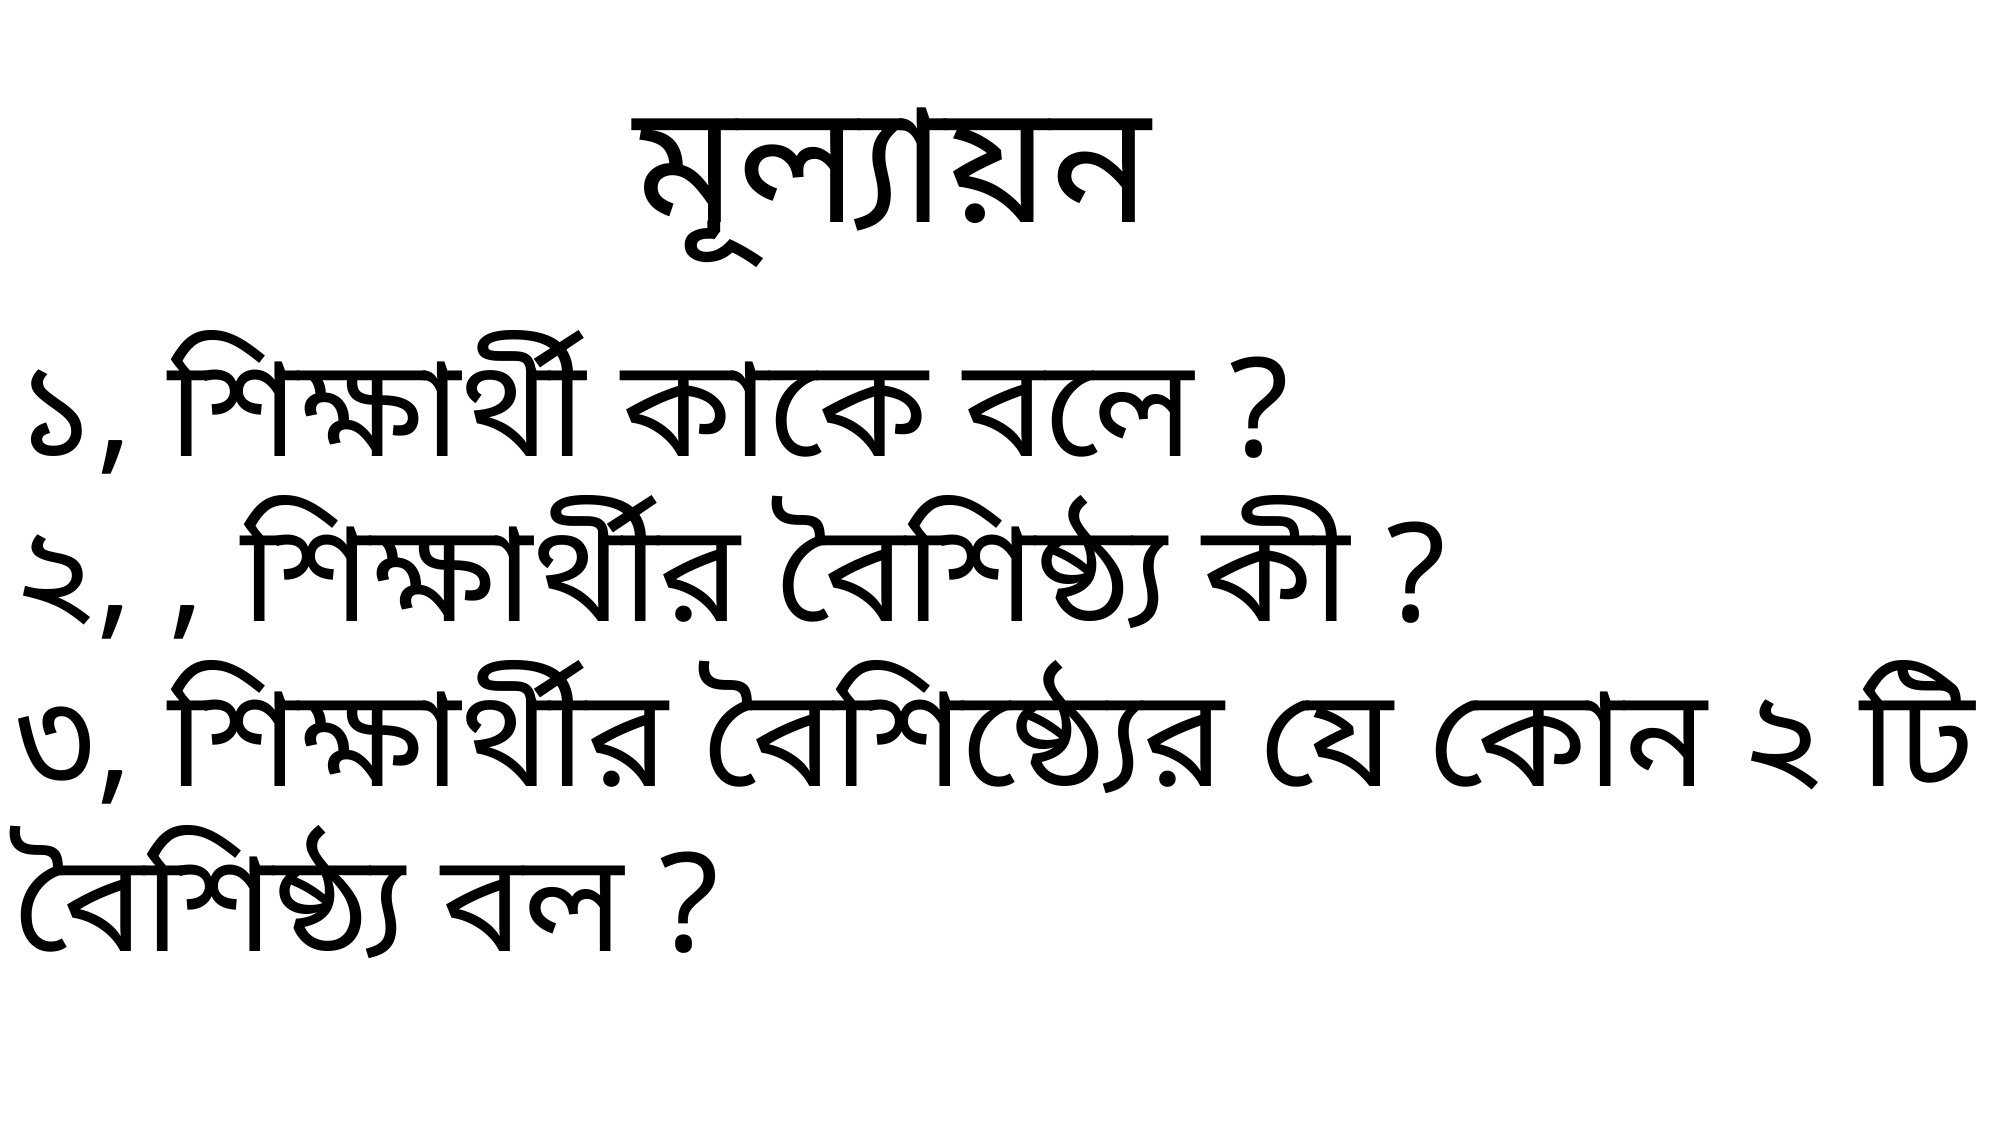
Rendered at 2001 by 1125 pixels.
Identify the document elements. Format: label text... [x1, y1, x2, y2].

text_box ১, শিক্ষার্থী কাকে বলে ? ২, , শিক্ষার্থীর বৈশিষ্ঠ্য কী ? ৩, শিক্ষার্থীর বৈশিষ্ঠ্যের যে কোন ২ টি বৈশিষ্ঠ্য বল ? [0, 312, 2000, 1125]
text_box মূল্যায়ন [558, 48, 1226, 263]
